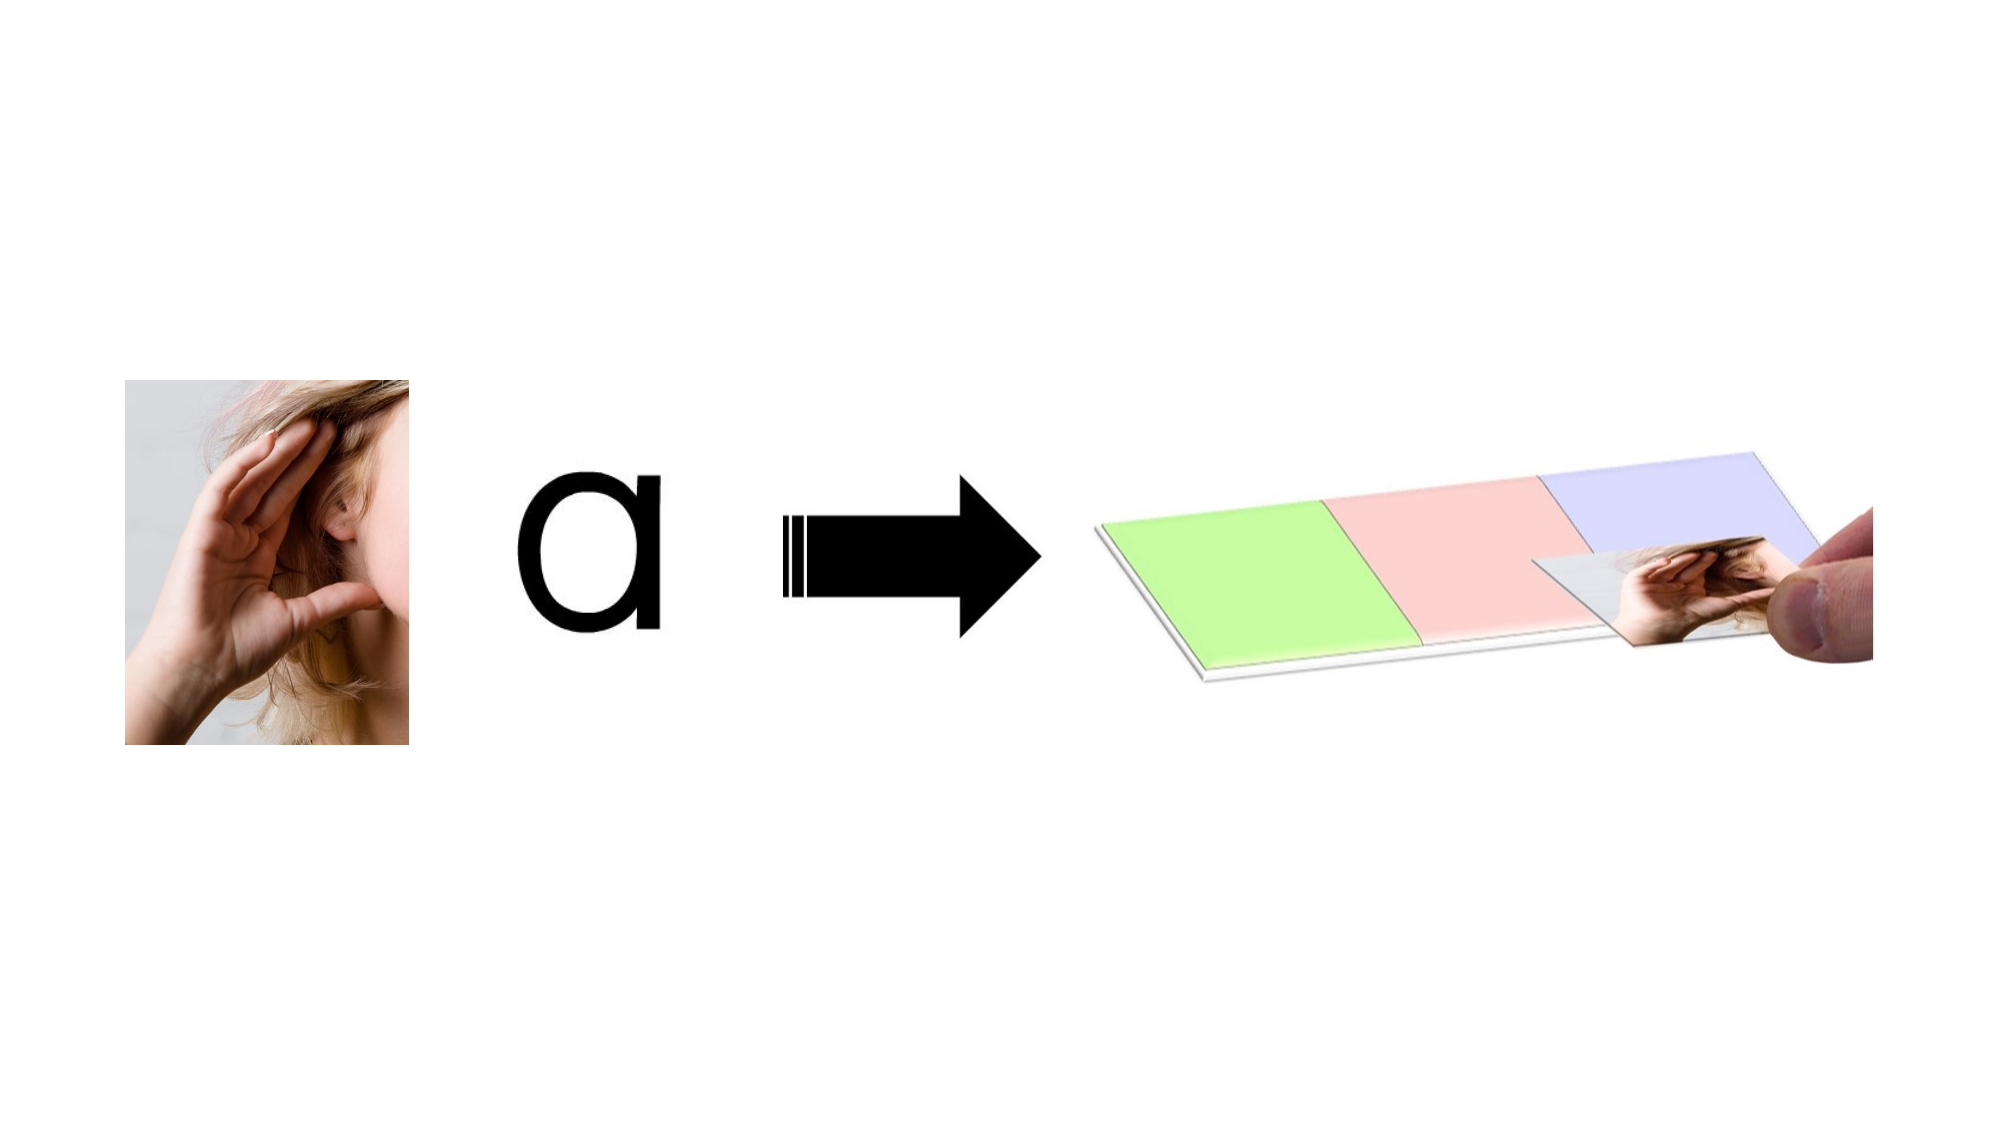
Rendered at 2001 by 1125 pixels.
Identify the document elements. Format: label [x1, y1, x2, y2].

picture [124, 360, 1875, 745]
